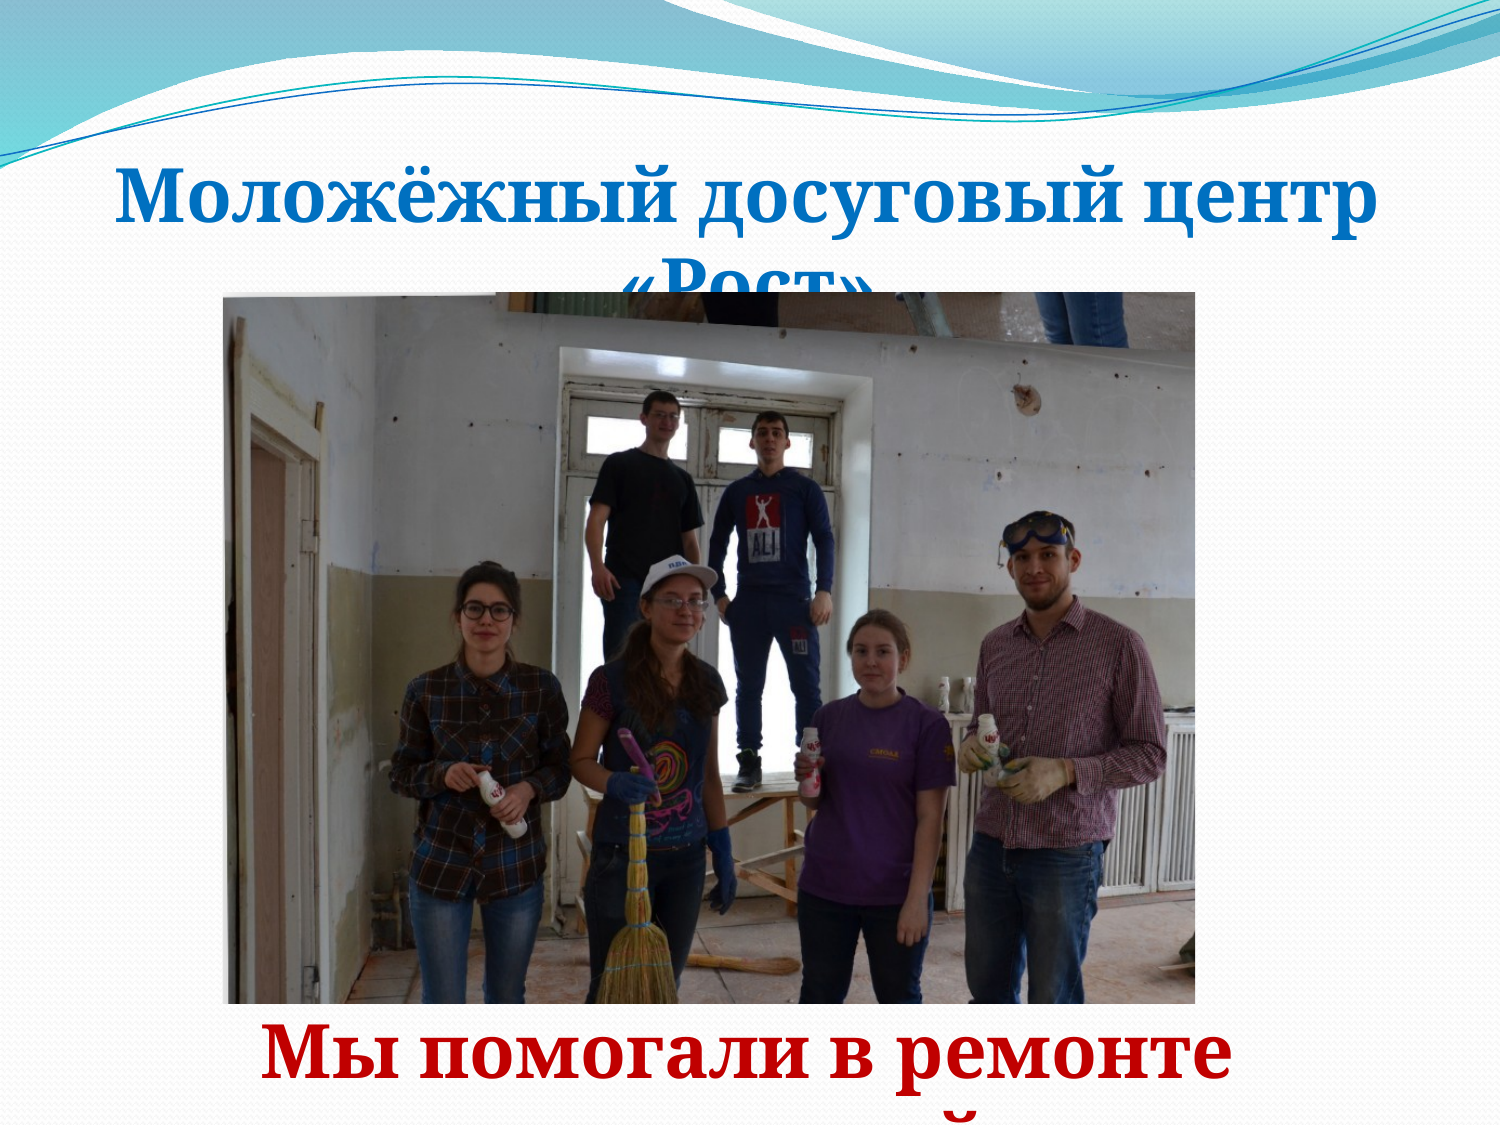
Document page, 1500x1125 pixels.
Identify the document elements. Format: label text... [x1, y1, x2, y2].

text_box Моложёжный досуговый центр «Рост» [0, 140, 1497, 336]
picture [222, 292, 1196, 1004]
text_box Мы помогали в ремонте помещений [0, 996, 1497, 1125]
